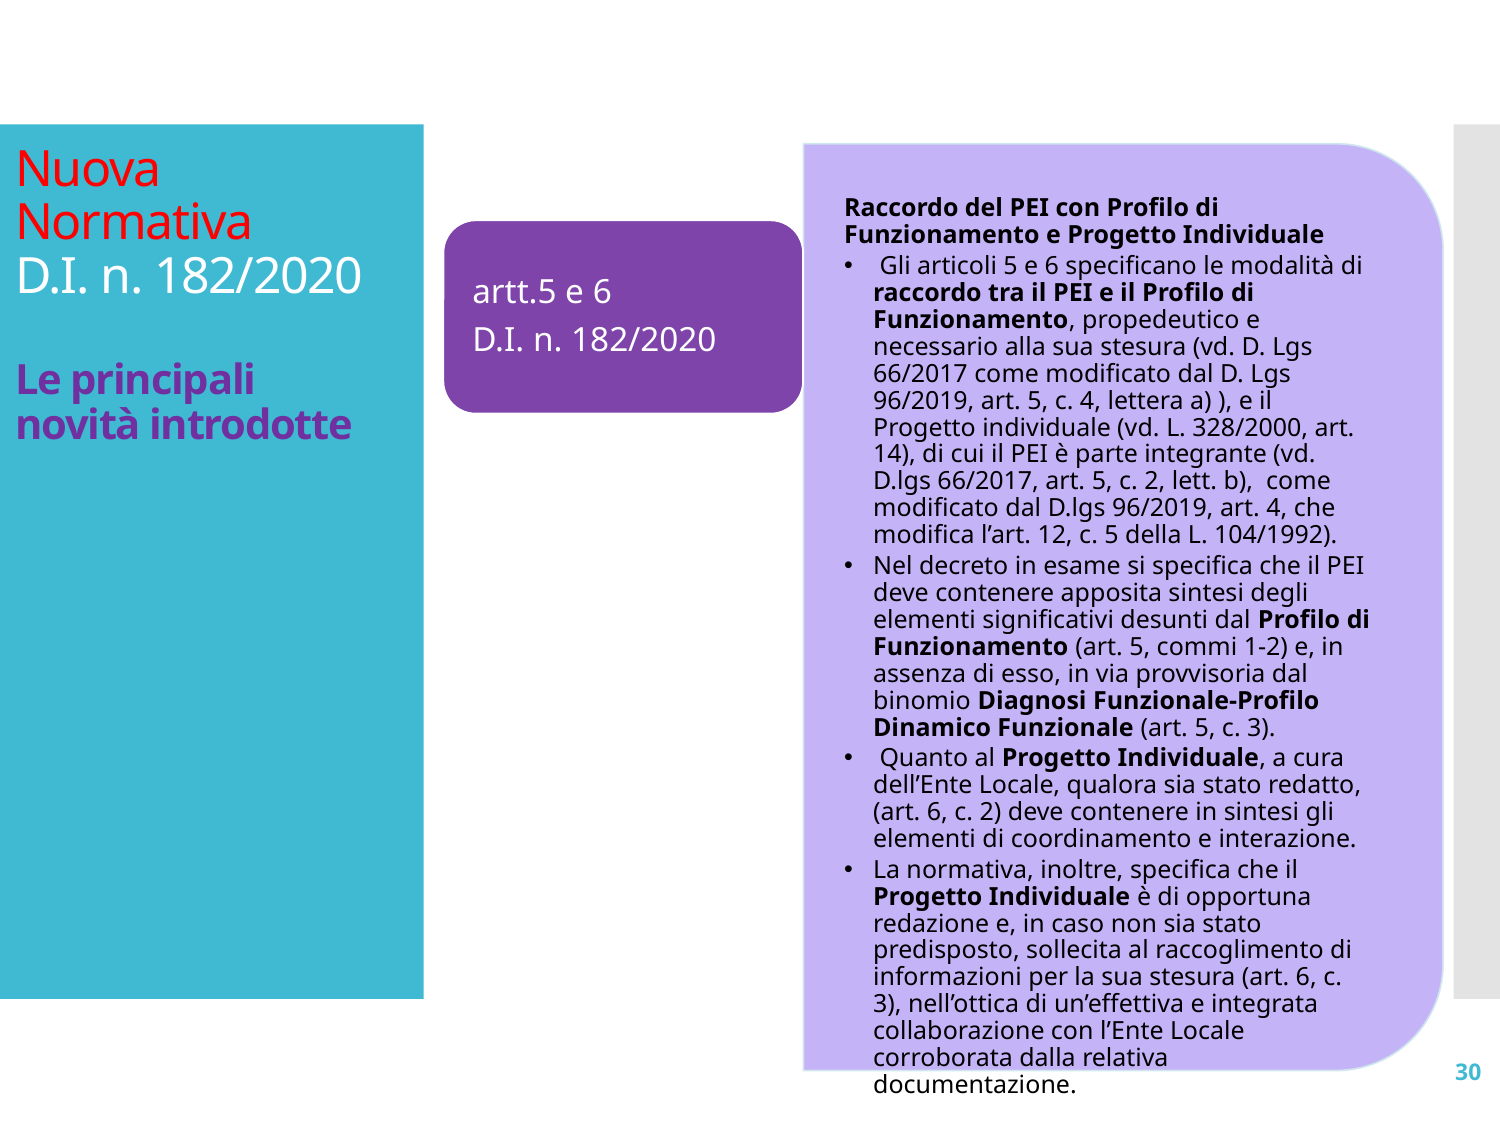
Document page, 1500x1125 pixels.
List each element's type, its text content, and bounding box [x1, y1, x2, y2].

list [442, 143, 1444, 1071]
title Nuova Normativa D.I. n. 182/2020 Le principali novità introdotte [0, 101, 405, 598]
slide_number 30 [1308, 1042, 1497, 1103]
